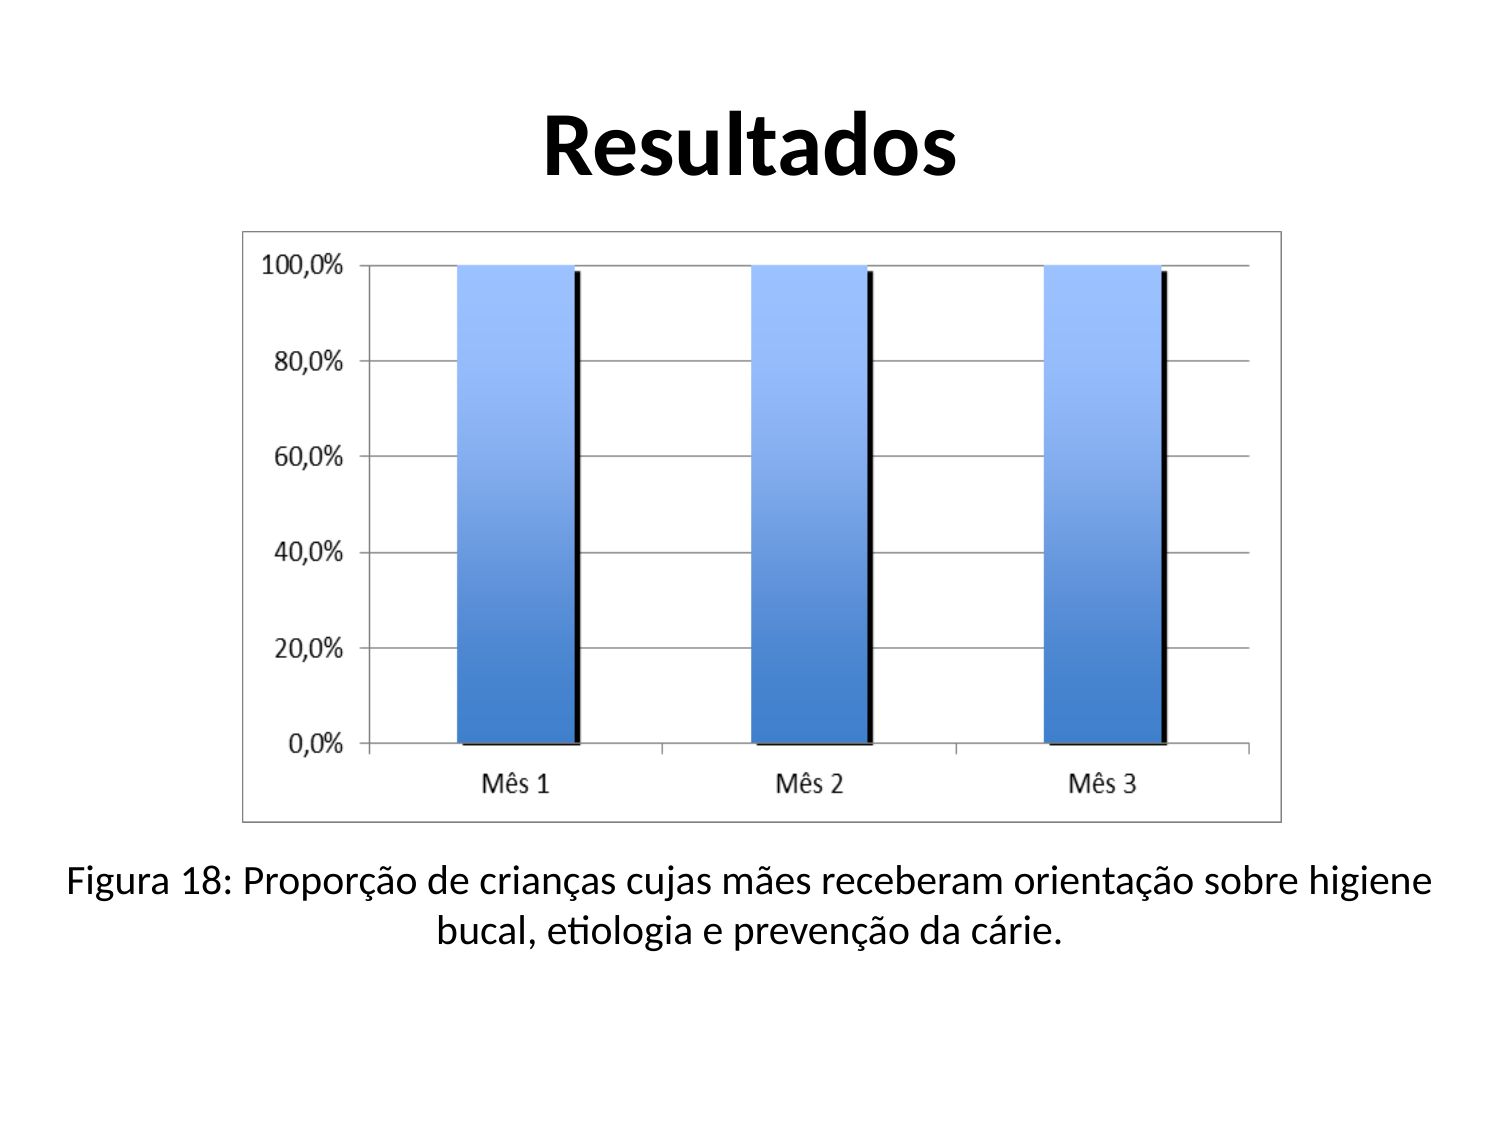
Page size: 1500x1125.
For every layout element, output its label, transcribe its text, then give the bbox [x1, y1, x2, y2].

title Resultados [75, 45, 1425, 233]
text_box Figura 18: Proporção de crianças cujas mães receberam orientação sobre higiene bucal, etiologia e prevenção da cárie. [0, 844, 1500, 960]
picture [241, 231, 1282, 823]
